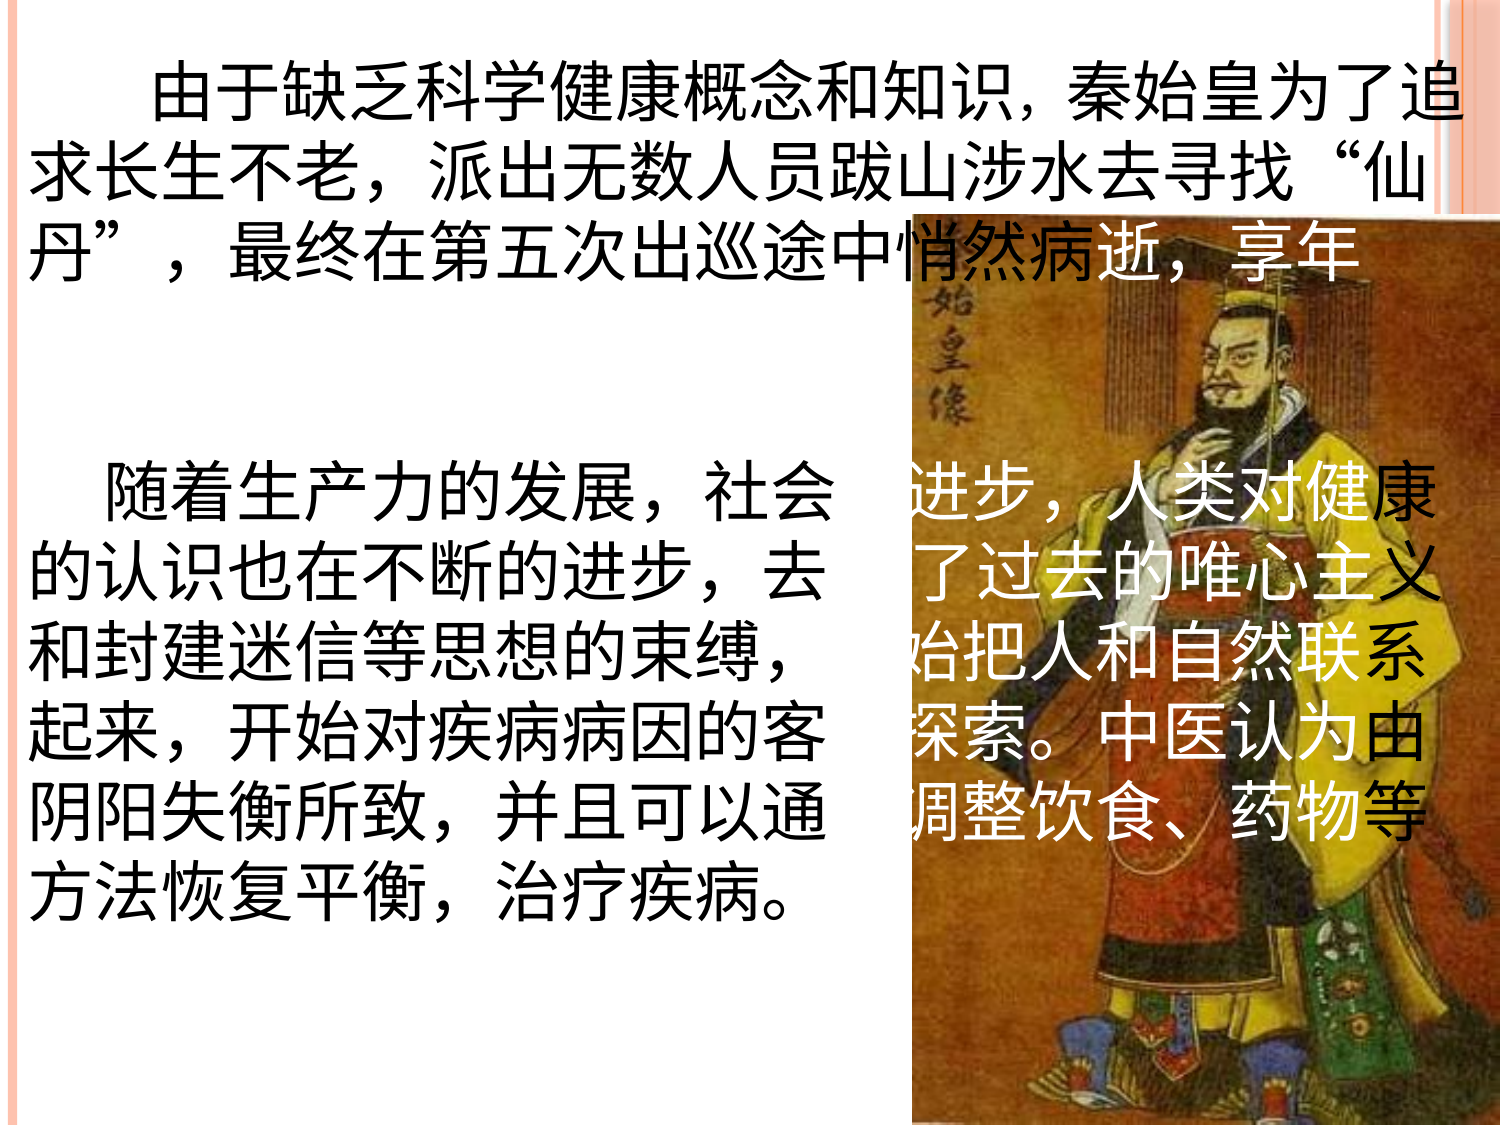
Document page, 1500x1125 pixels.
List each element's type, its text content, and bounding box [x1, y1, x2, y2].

text_box 由于缺乏科学健康概念和知识，秦始皇为了追求长生不老，派出无数人员跋山涉水去寻找“仙丹”，最终在第五次出巡途中悄然病逝，享年4850 随着生产力的发展，社会的进步，人类对健康的认识也在不断的进步，去 除了过去的唯心主义和封建迷信等思想的束缚，开始把人和自然联系起来，开始对疾病病因的客观探索。中医认为由阴阳失衡所致，并且可以通过调整饮食、药物等方法恢复平衡，治疗疾病。 [12, 42, 1500, 937]
picture [911, 214, 1500, 1125]
